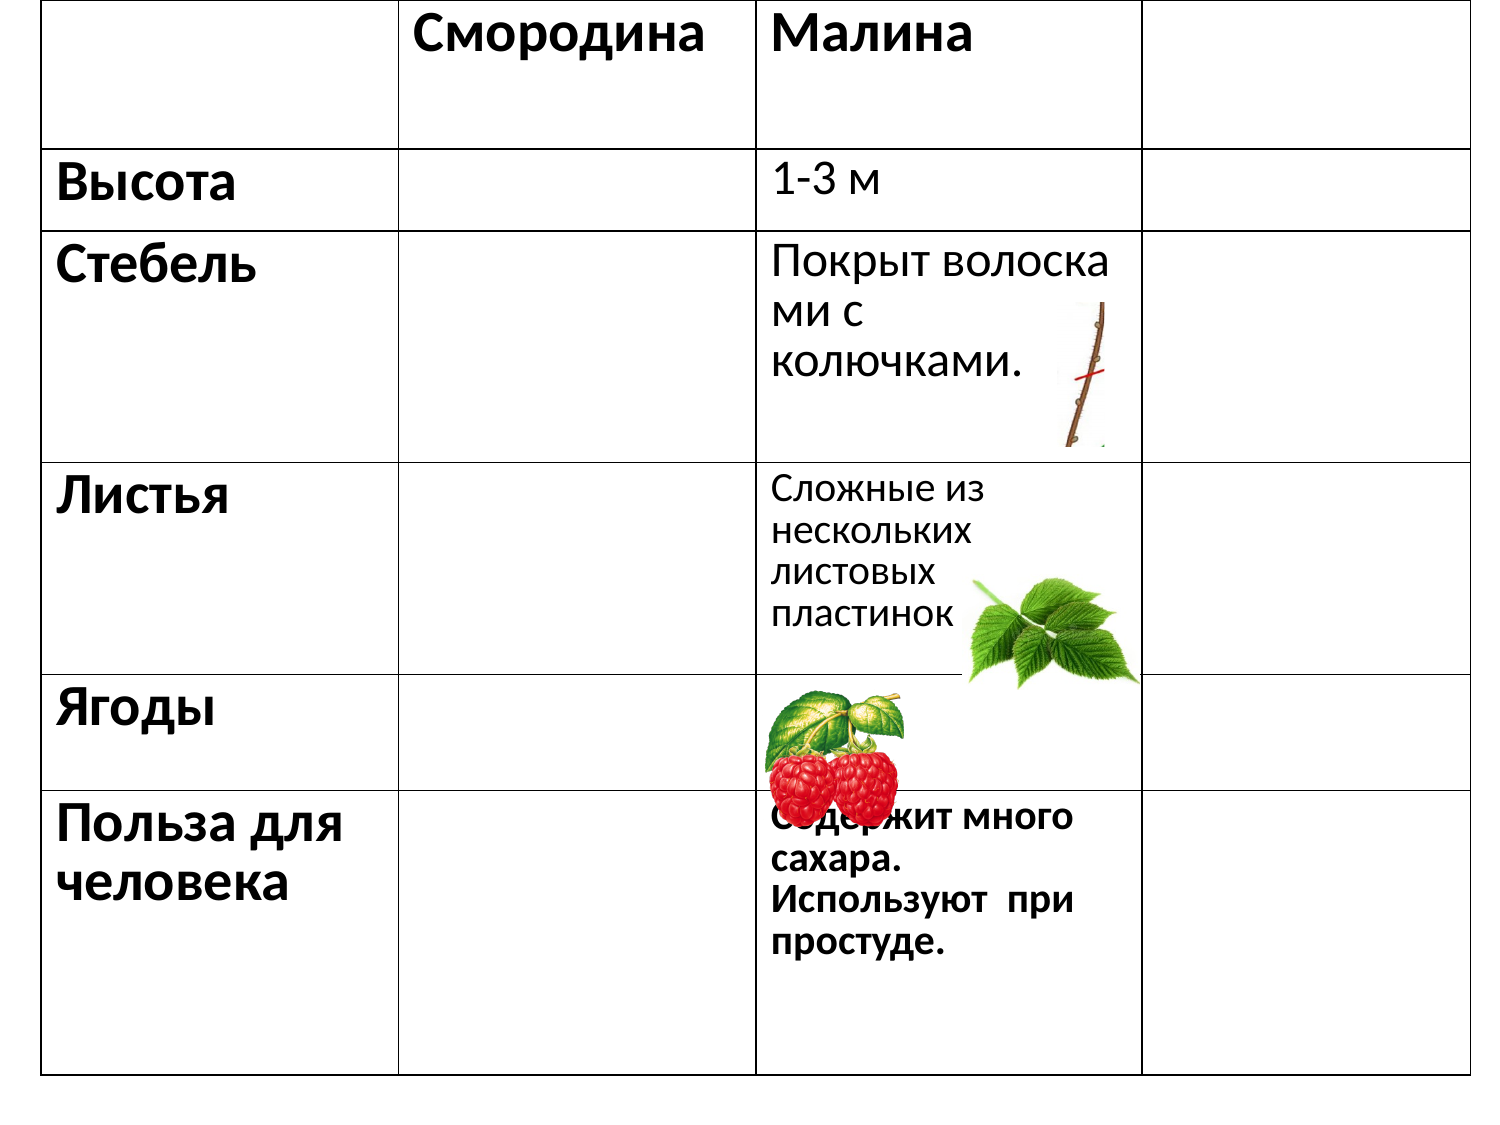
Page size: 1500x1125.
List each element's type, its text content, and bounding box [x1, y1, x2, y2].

table_cell Листья [42, 463, 398, 674]
table_cell Высота [42, 150, 398, 230]
table_header Смородина [399, 1, 755, 148]
table_header [1143, 1, 1470, 148]
table_cell 1-3 м [757, 150, 1141, 230]
table_cell Сложные из нескольких листовых пластинок [757, 463, 1141, 674]
table_cell [1143, 675, 1470, 790]
table_header [42, 1, 398, 148]
table_cell [1143, 791, 1470, 1074]
table_cell [399, 463, 755, 674]
picture [761, 689, 904, 828]
table_cell Содержит много сахара. Используют при простуде. [757, 791, 1141, 1074]
table_cell Польза для человека [42, 791, 398, 1074]
table_cell [1143, 463, 1470, 674]
table_cell Покрыт волоска ми с колючками. [757, 232, 1141, 462]
table_cell [757, 675, 1141, 790]
table_cell [399, 150, 755, 230]
table_cell [1143, 232, 1470, 462]
table_cell Стебель [42, 232, 398, 462]
table_header Малина [757, 1, 1141, 148]
table_cell [399, 232, 755, 462]
table_cell [1143, 150, 1470, 230]
table_cell Ягоды [42, 675, 398, 790]
picture [1056, 302, 1105, 447]
table_cell [399, 675, 755, 790]
picture [962, 573, 1140, 690]
table_cell [399, 791, 755, 1074]
